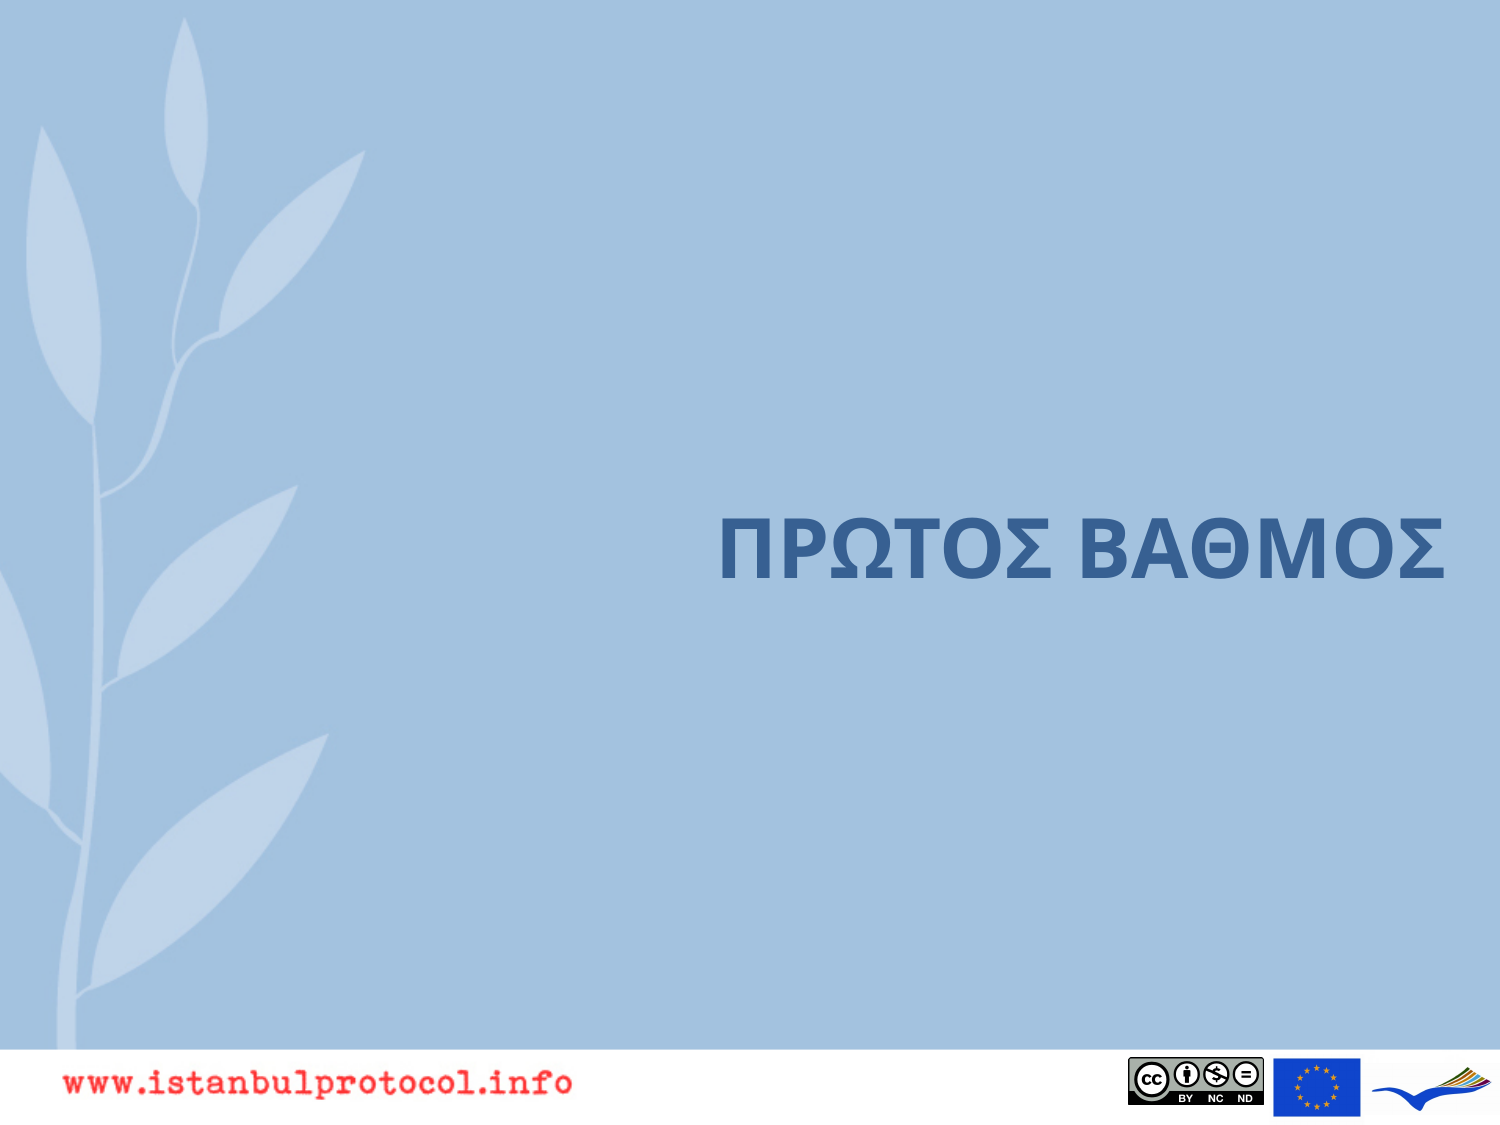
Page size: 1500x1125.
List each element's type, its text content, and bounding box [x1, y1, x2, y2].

picture [0, 0, 1500, 1125]
title ΠΡΩΤΟΣ ΒΑΘΜΟΣ [112, 468, 1463, 622]
